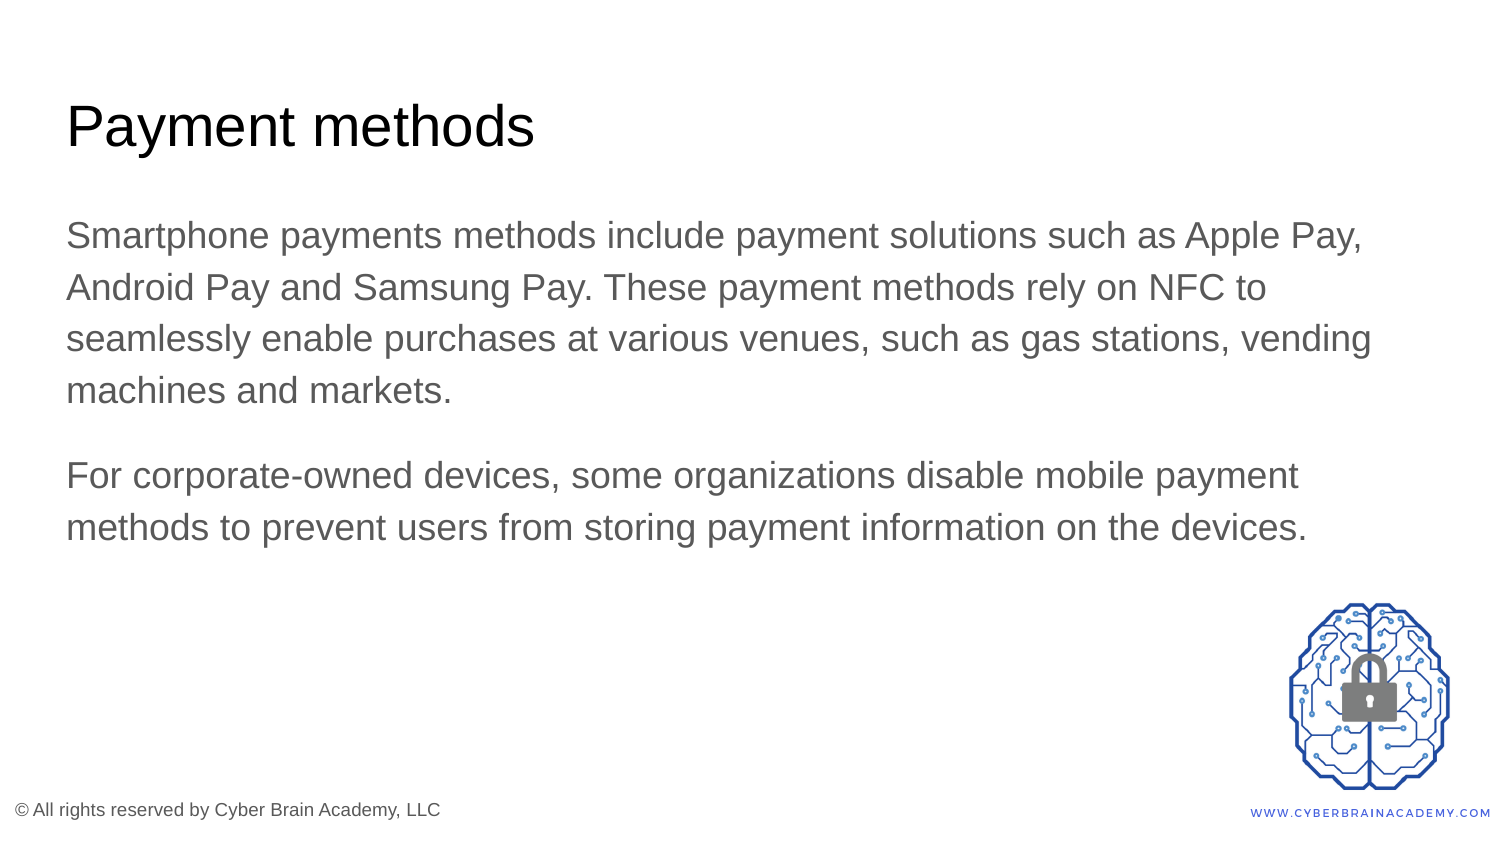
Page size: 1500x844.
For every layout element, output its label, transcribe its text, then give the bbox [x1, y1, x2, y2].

picture [1242, 586, 1500, 844]
list Smartphone payments methods include payment solutions such as Apple Pay, Android Pay and Samsung Pay. These payment methods rely on NFC to seamlessly enable purchases at various venues, such as gas stations, vending machines and markets. For corporate-owned devices, some organizations disable mobile payment methods to prevent users from storing payment information on the devices. [51, 189, 1449, 750]
title Payment methods [51, 72, 1449, 167]
